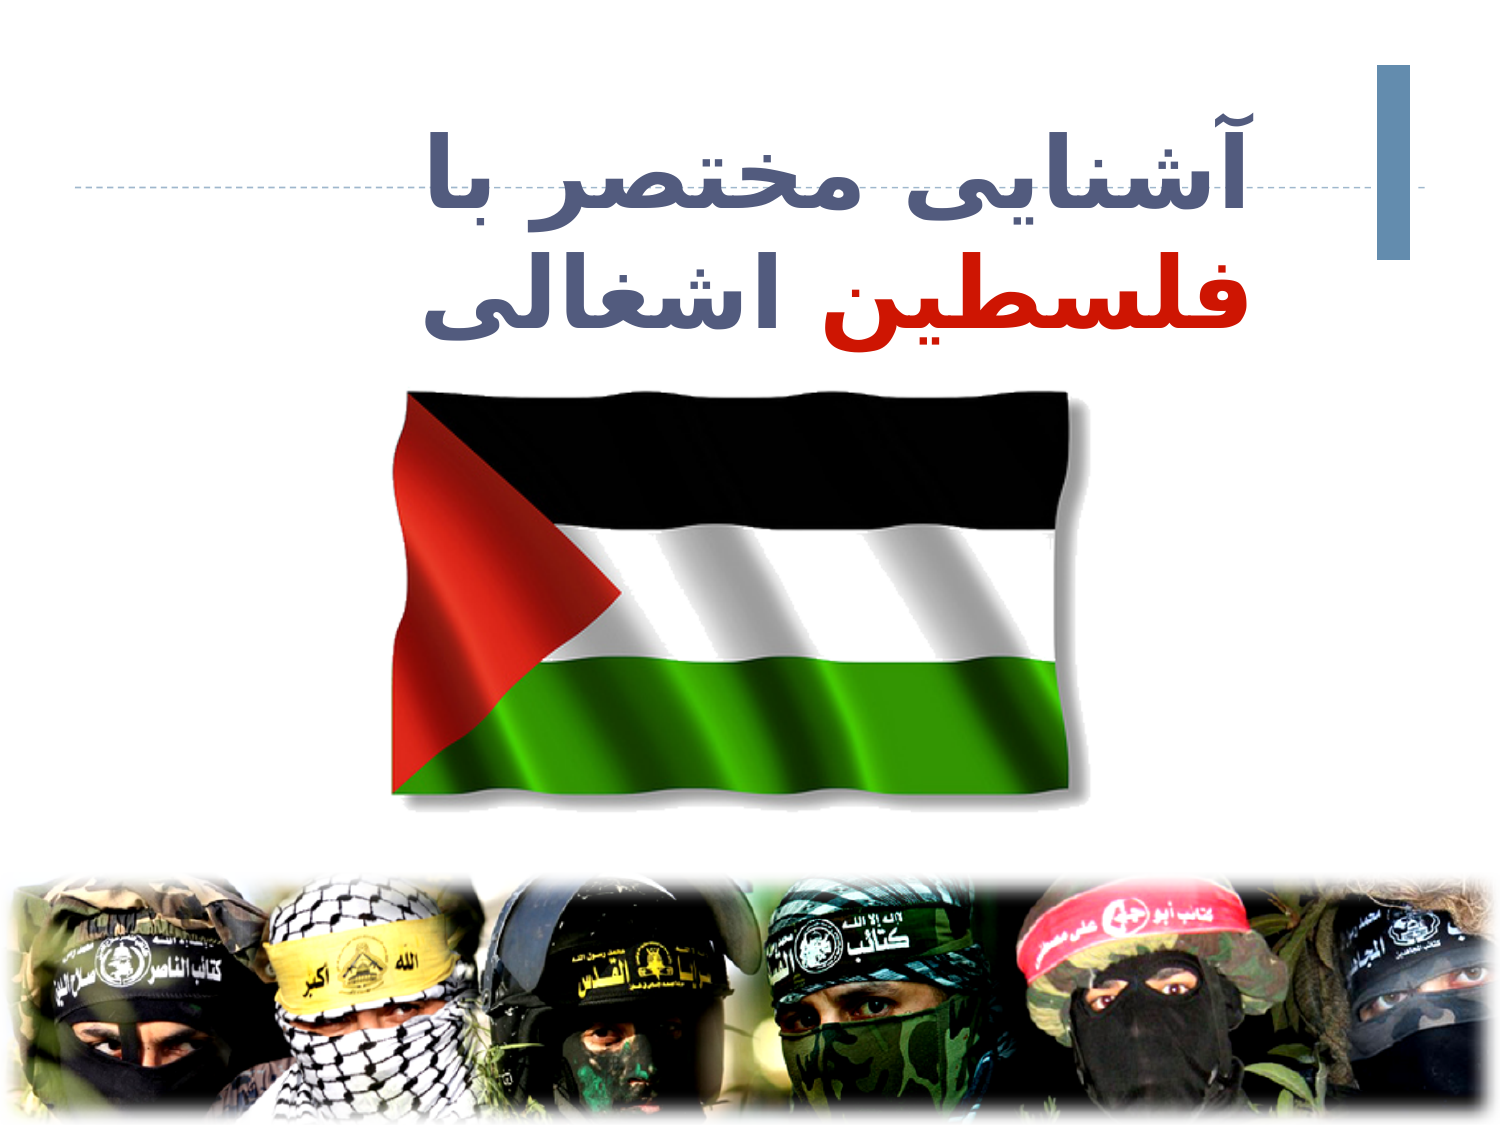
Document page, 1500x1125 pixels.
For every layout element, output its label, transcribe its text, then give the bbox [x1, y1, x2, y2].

text_box آشنایی مختصر با فلسطین اشغالی [312, 101, 1363, 356]
text_box [1373, 60, 1415, 265]
picture [0, 312, 1500, 1125]
